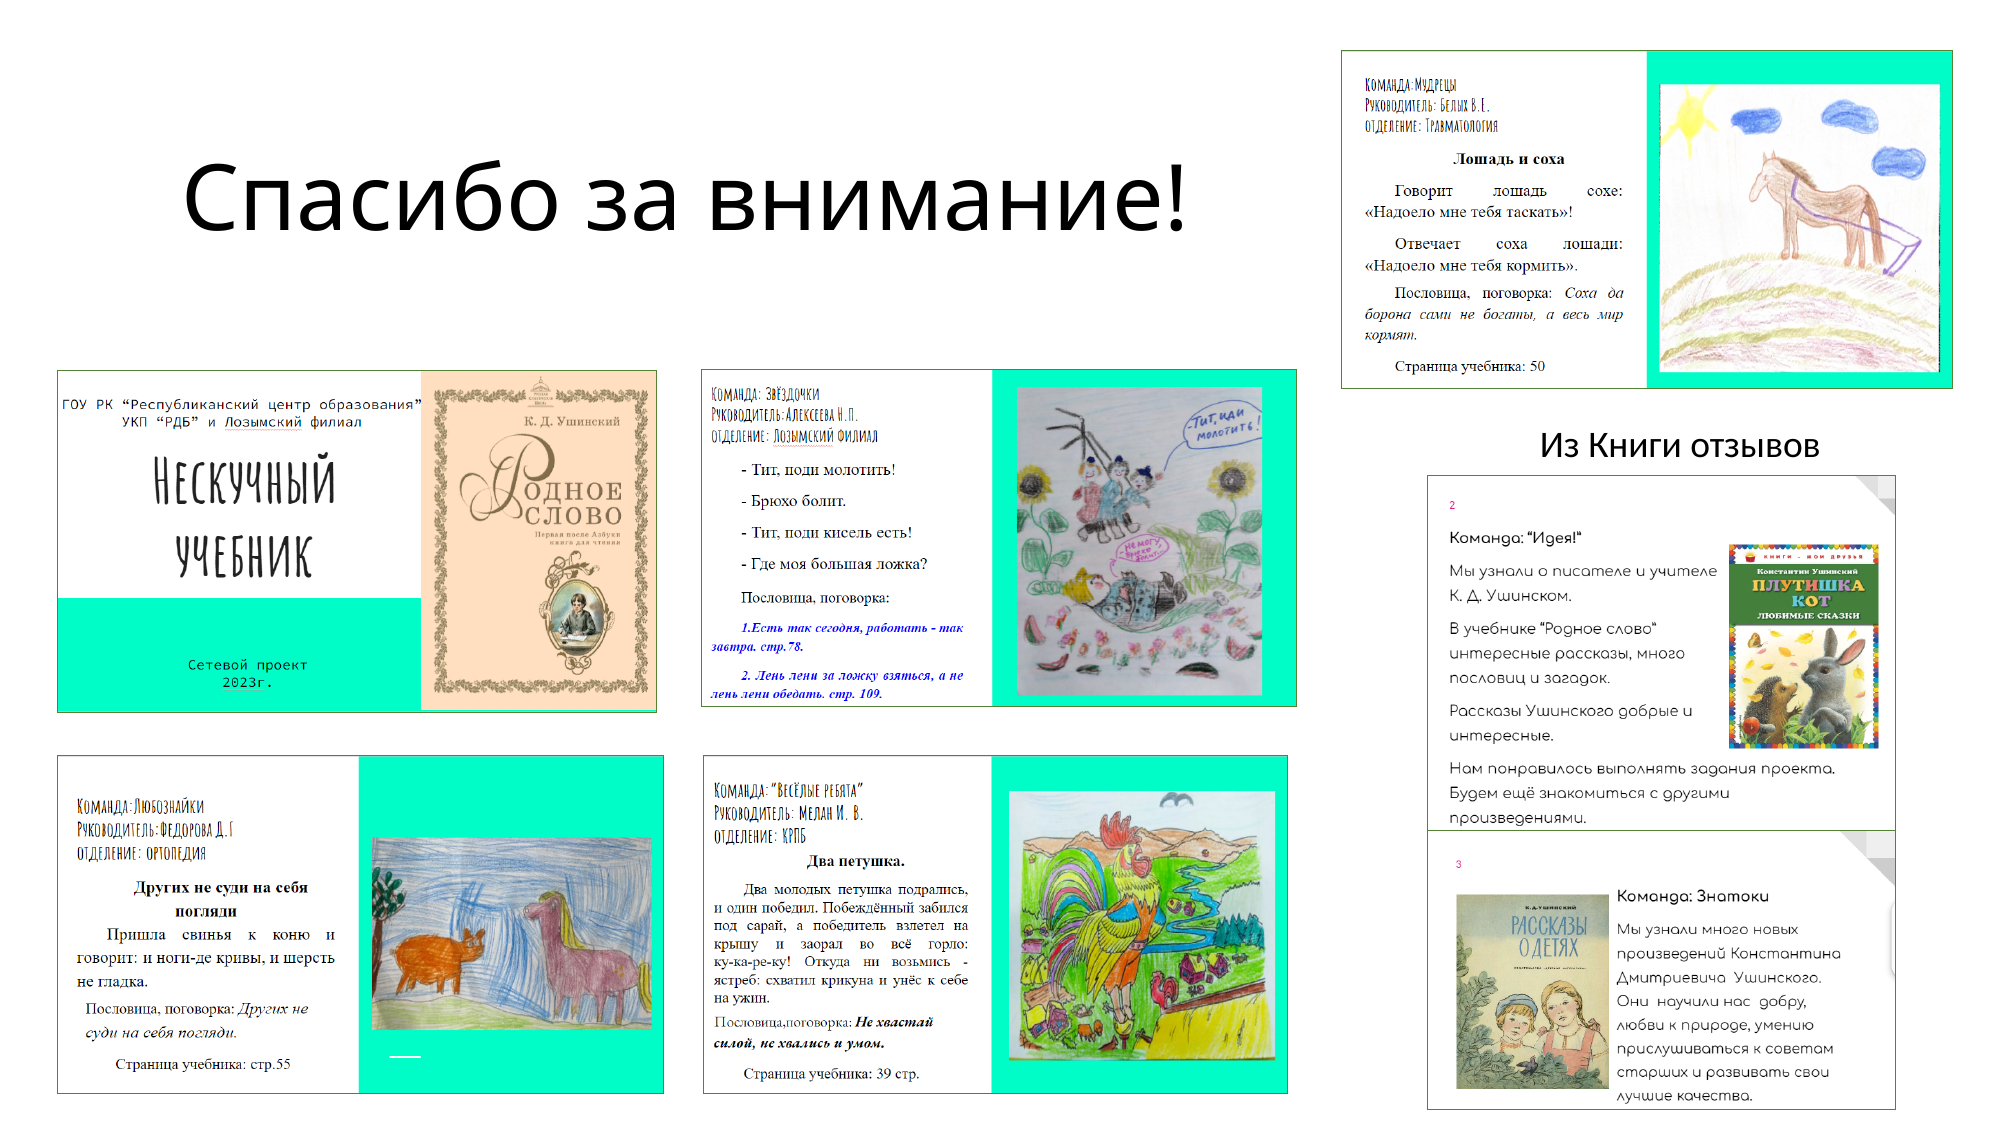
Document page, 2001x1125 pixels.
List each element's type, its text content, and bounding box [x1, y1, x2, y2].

picture [57, 755, 664, 1094]
picture [701, 369, 1297, 707]
picture [703, 755, 1288, 1094]
title Спасибо за внимание! [83, 59, 1288, 341]
picture [1427, 475, 1896, 1110]
picture [1341, 50, 1953, 389]
text_box Из Книги отзывов [1525, 412, 1849, 473]
picture [57, 370, 657, 713]
